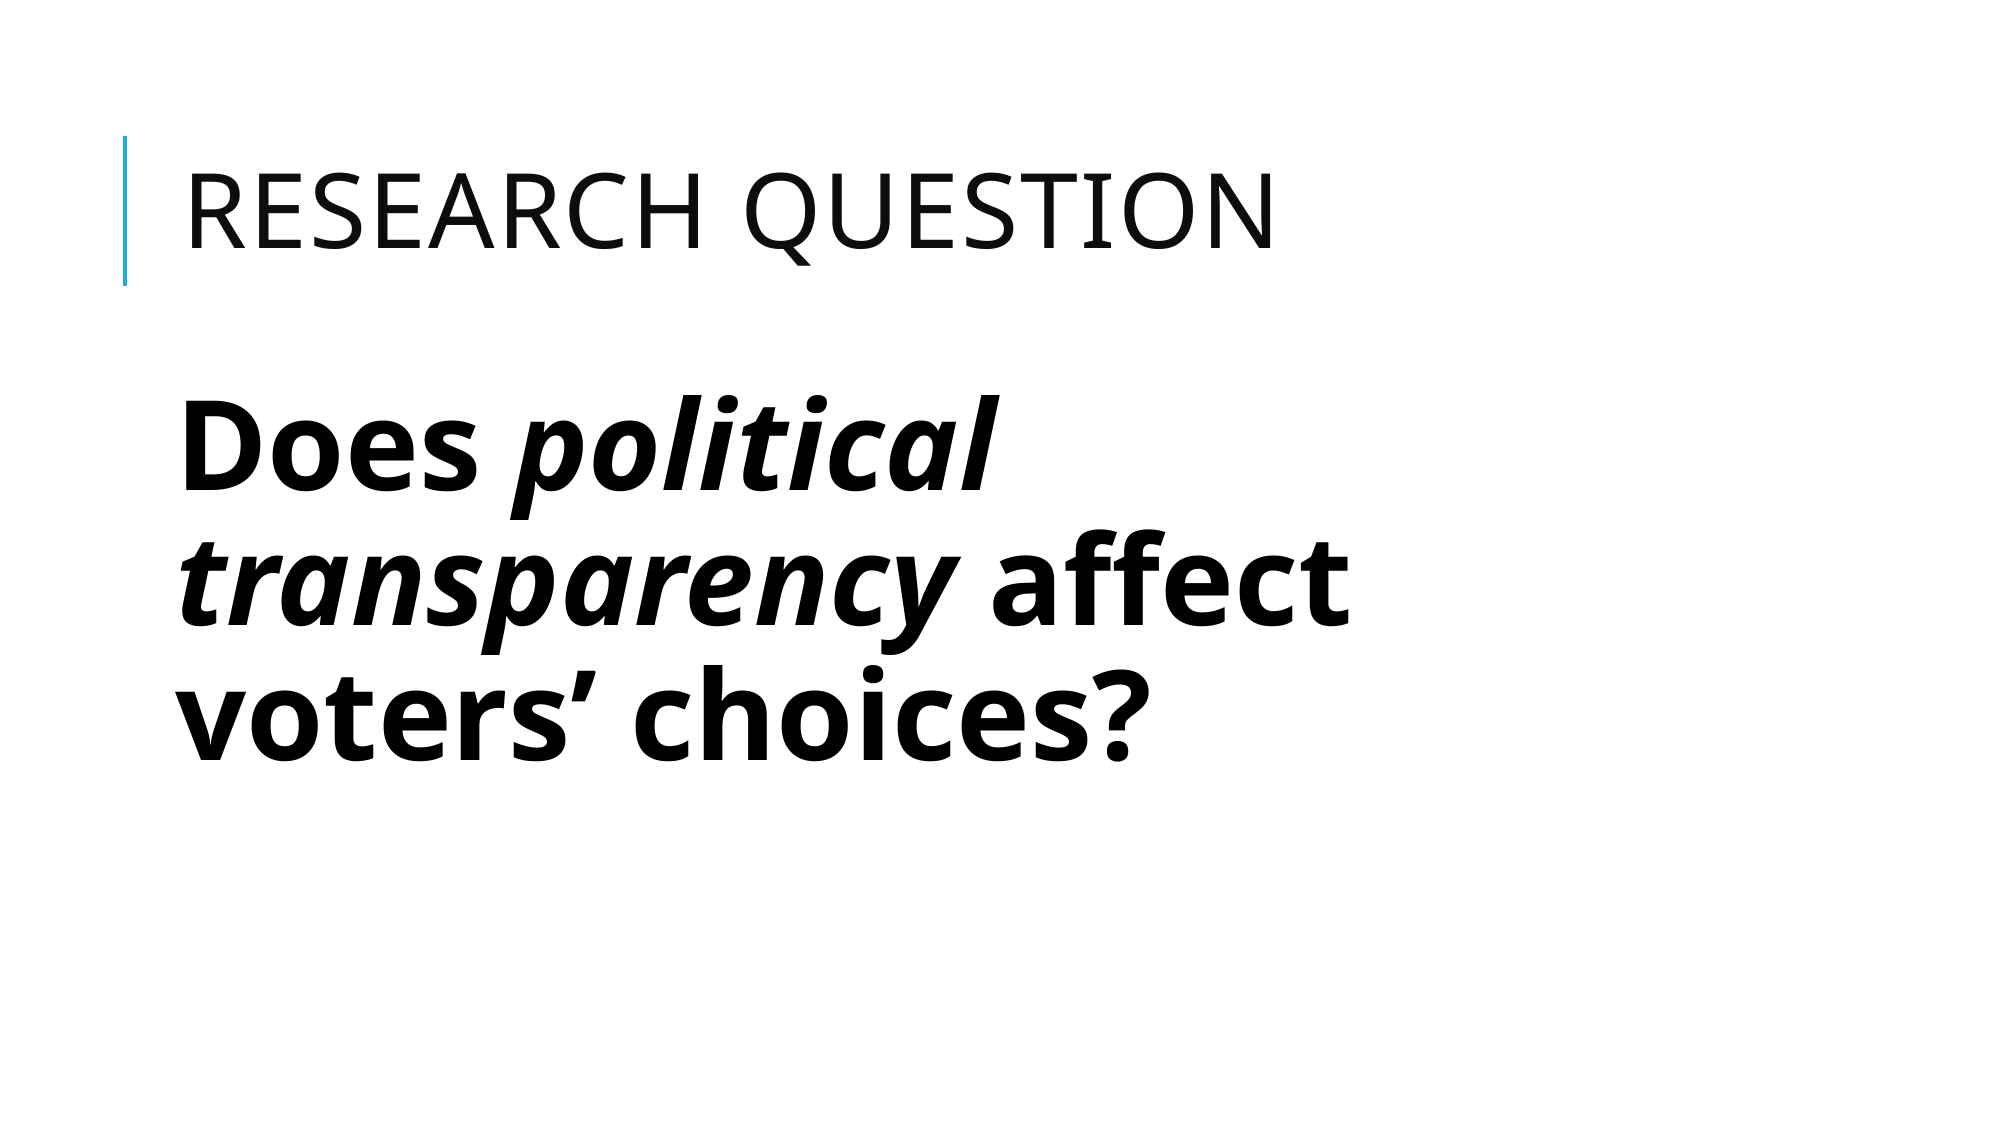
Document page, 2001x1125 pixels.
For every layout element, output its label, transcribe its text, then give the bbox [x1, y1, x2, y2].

list Does political transparency affect voters’ choices? [168, 375, 1763, 1035]
title RESEARCH QUESTION [168, 96, 1763, 342]
